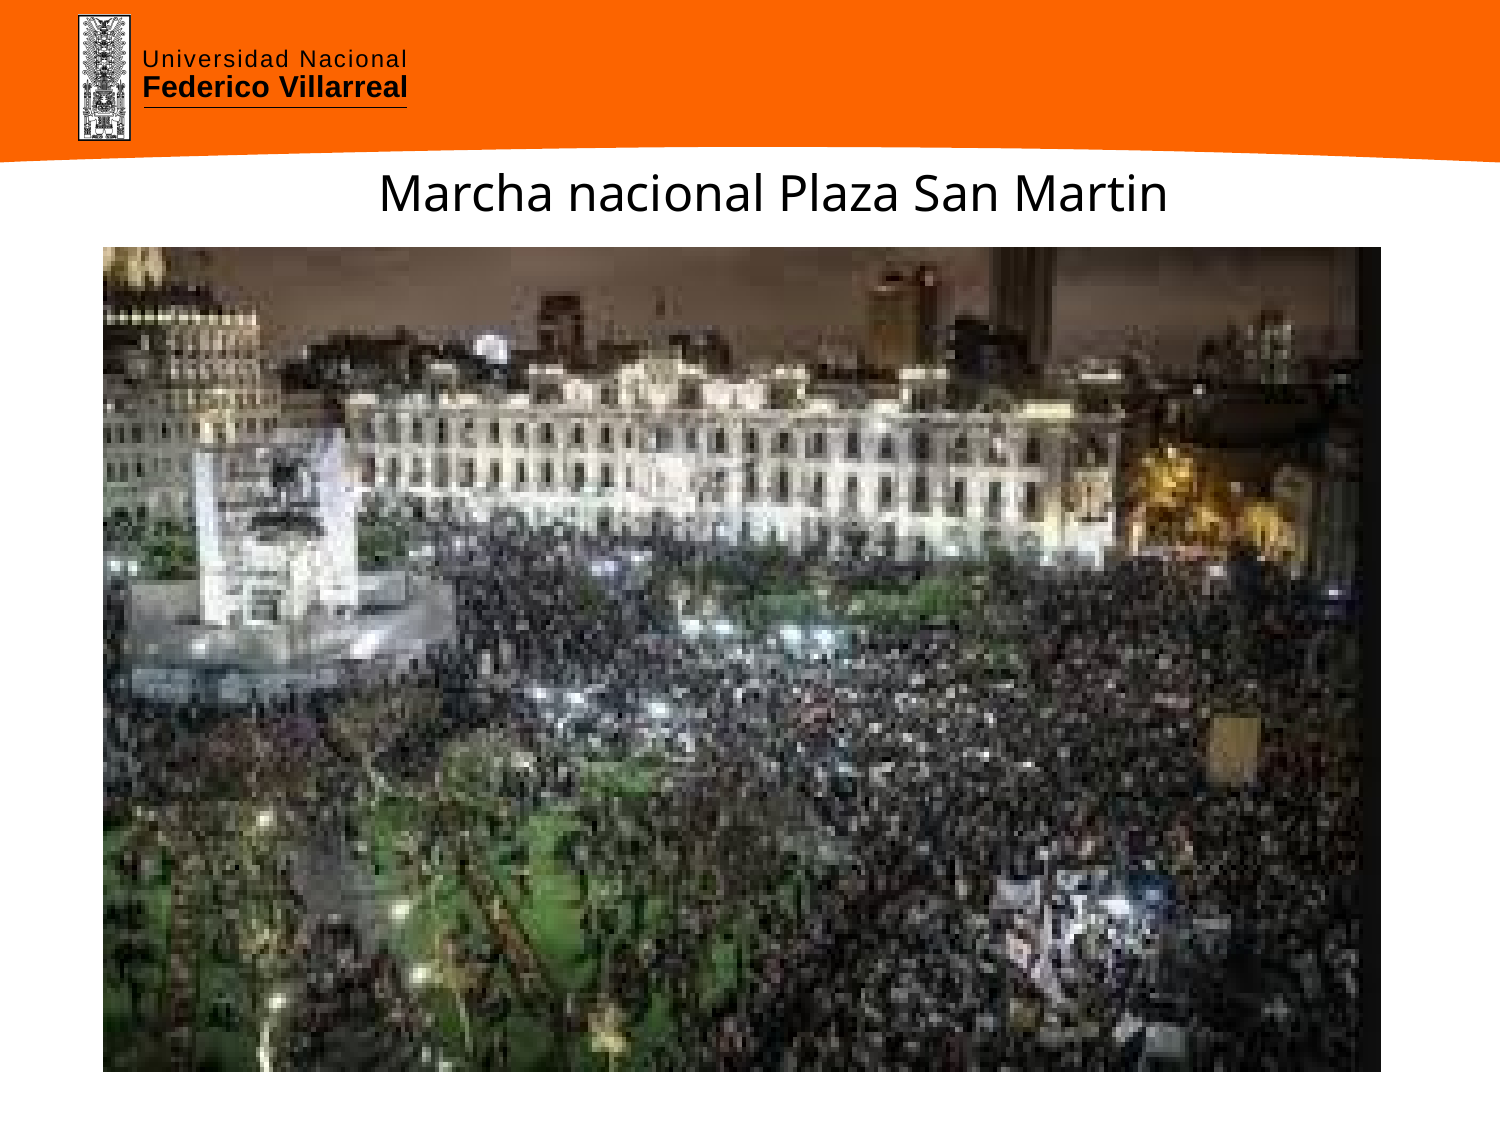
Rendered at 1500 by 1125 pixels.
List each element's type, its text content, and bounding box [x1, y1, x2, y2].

picture [78, 14, 131, 141]
title Marcha nacional Plaza San Martin [103, 159, 1397, 232]
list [103, 247, 1381, 1072]
